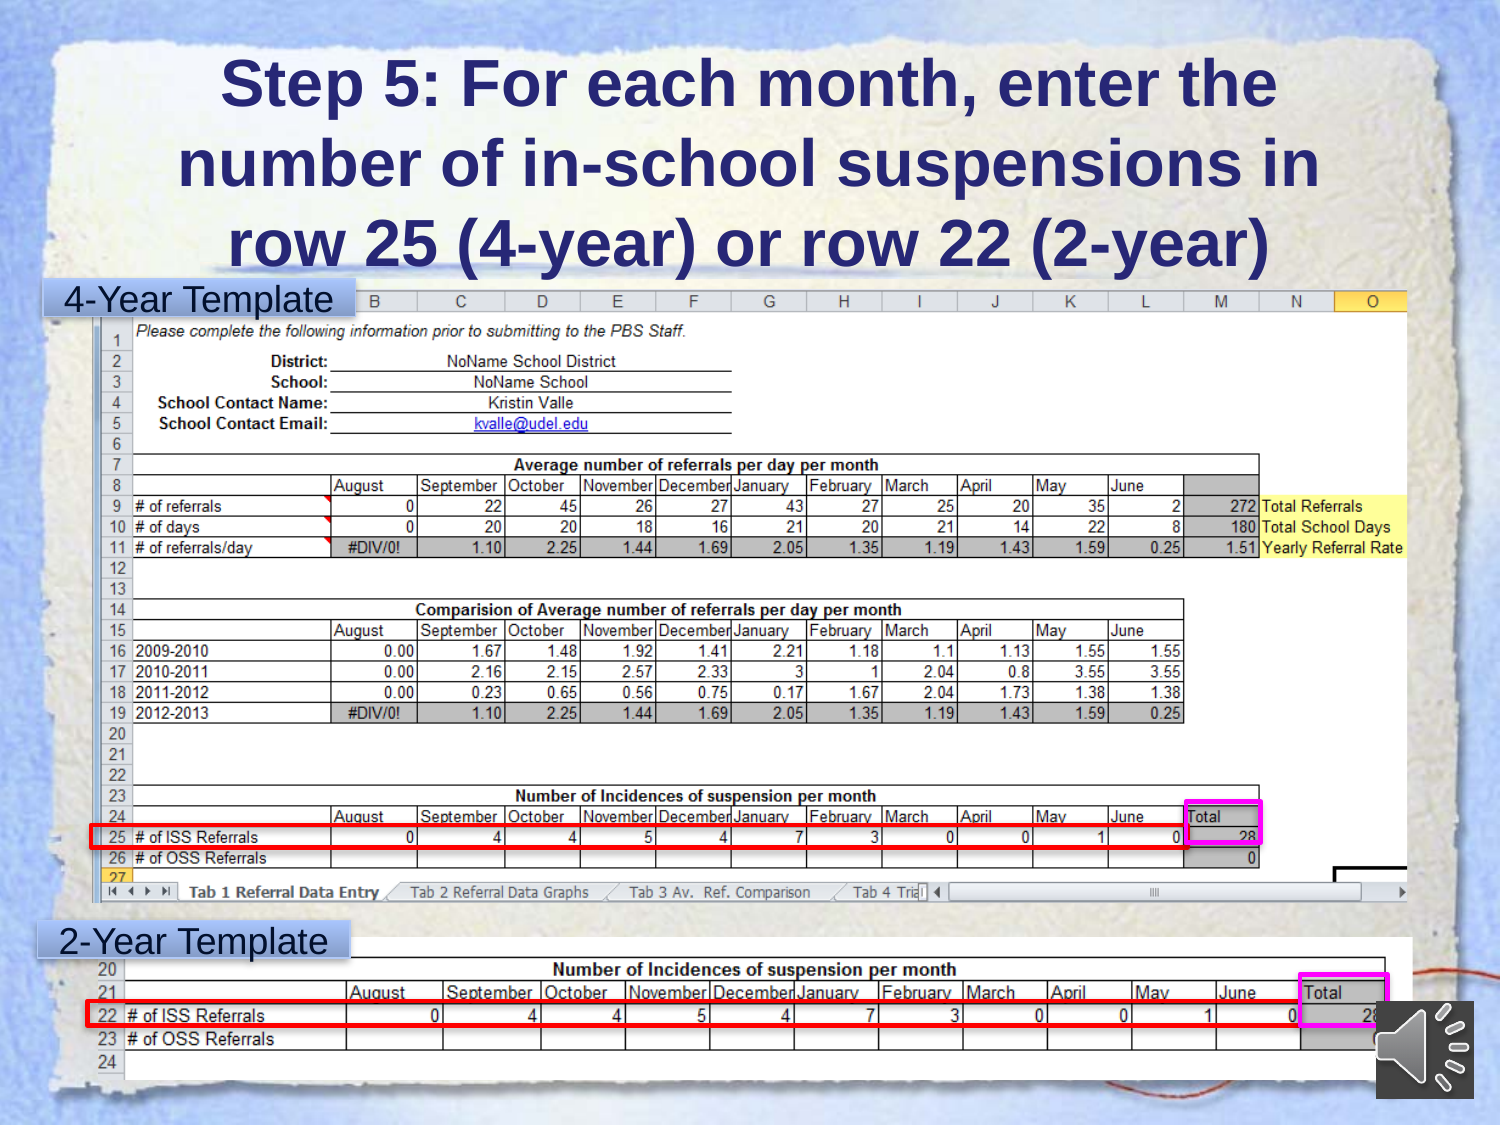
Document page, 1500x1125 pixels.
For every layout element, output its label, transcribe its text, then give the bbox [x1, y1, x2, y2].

picture [0, 0, 1500, 1125]
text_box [1185, 801, 1388, 1026]
text_box 4-Year Template [42, 278, 356, 317]
text_box 2-Year Template [37, 920, 351, 959]
title Step 5: For each month, enter the number of in-school suspensions in row 25 (4-year) or row 22 (2-year) [112, 74, 1388, 287]
text_box [87, 1000, 92, 1026]
